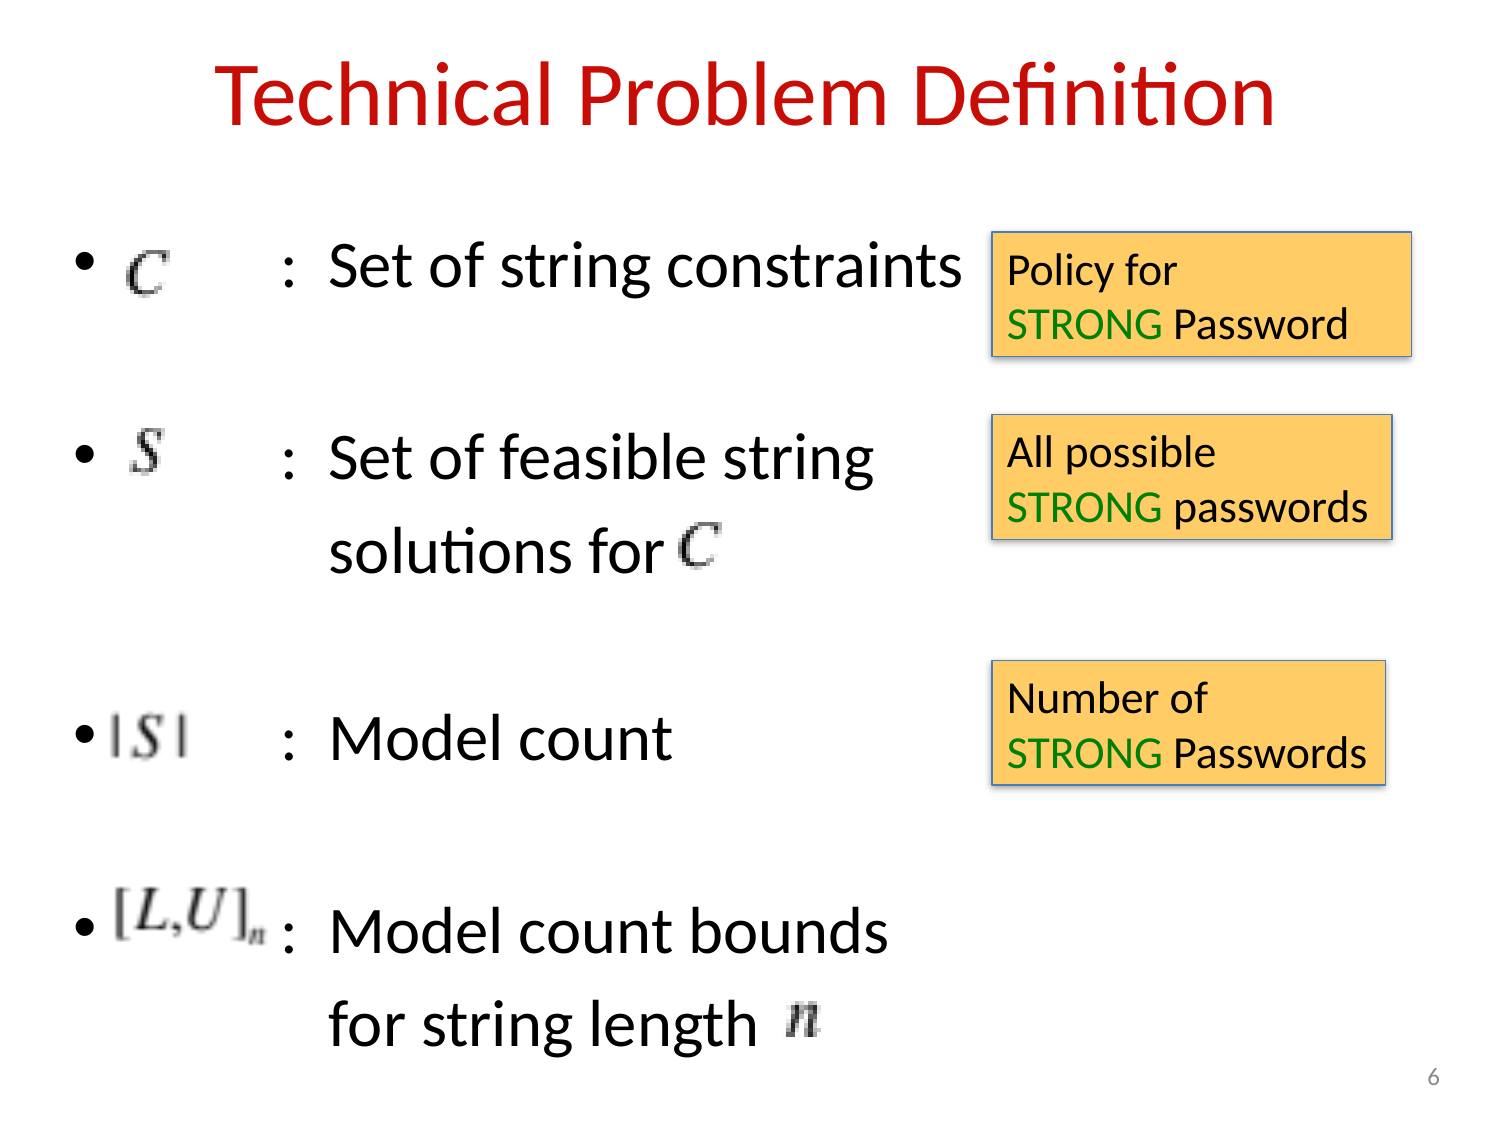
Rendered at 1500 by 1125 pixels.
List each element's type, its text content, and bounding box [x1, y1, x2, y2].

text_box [778, 988, 831, 1047]
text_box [105, 701, 190, 767]
text_box Policy for STRONG Password [991, 231, 1412, 357]
list : Set of string constraints : Set of feasible string solutions for : Model count : Model count bounds for string length [59, 212, 1495, 1106]
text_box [670, 513, 727, 575]
title Technical Problem Definition [0, 0, 1500, 183]
text_box All possible STRONG passwords [991, 414, 1393, 540]
text_box Number of STRONG Passwords [991, 660, 1386, 786]
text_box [109, 874, 272, 954]
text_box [117, 242, 174, 303]
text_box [122, 420, 170, 481]
slide_number 5 [1064, 1045, 1456, 1106]
